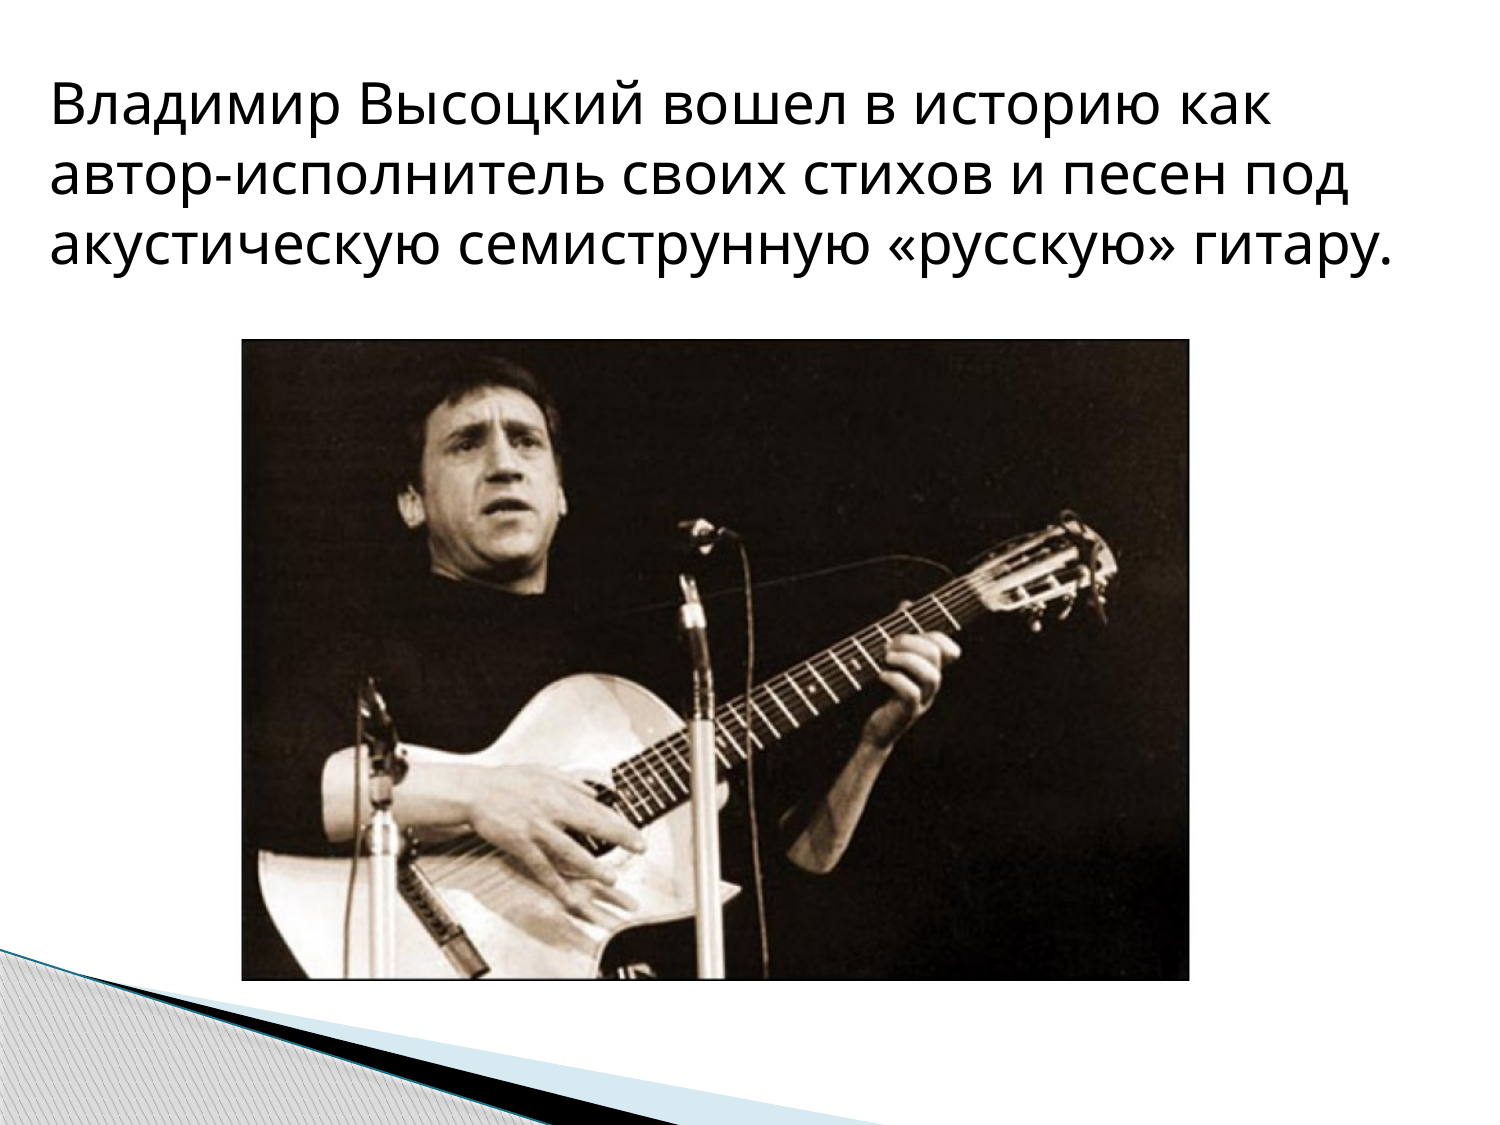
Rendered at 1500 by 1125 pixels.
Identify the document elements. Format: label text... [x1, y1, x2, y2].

picture [234, 339, 1196, 981]
text_box Владимир Высоцкий вошел в историю как автор-исполнитель своих стихов и песен под акустическую семиструнную «русскую» гитару. [35, 58, 1465, 284]
